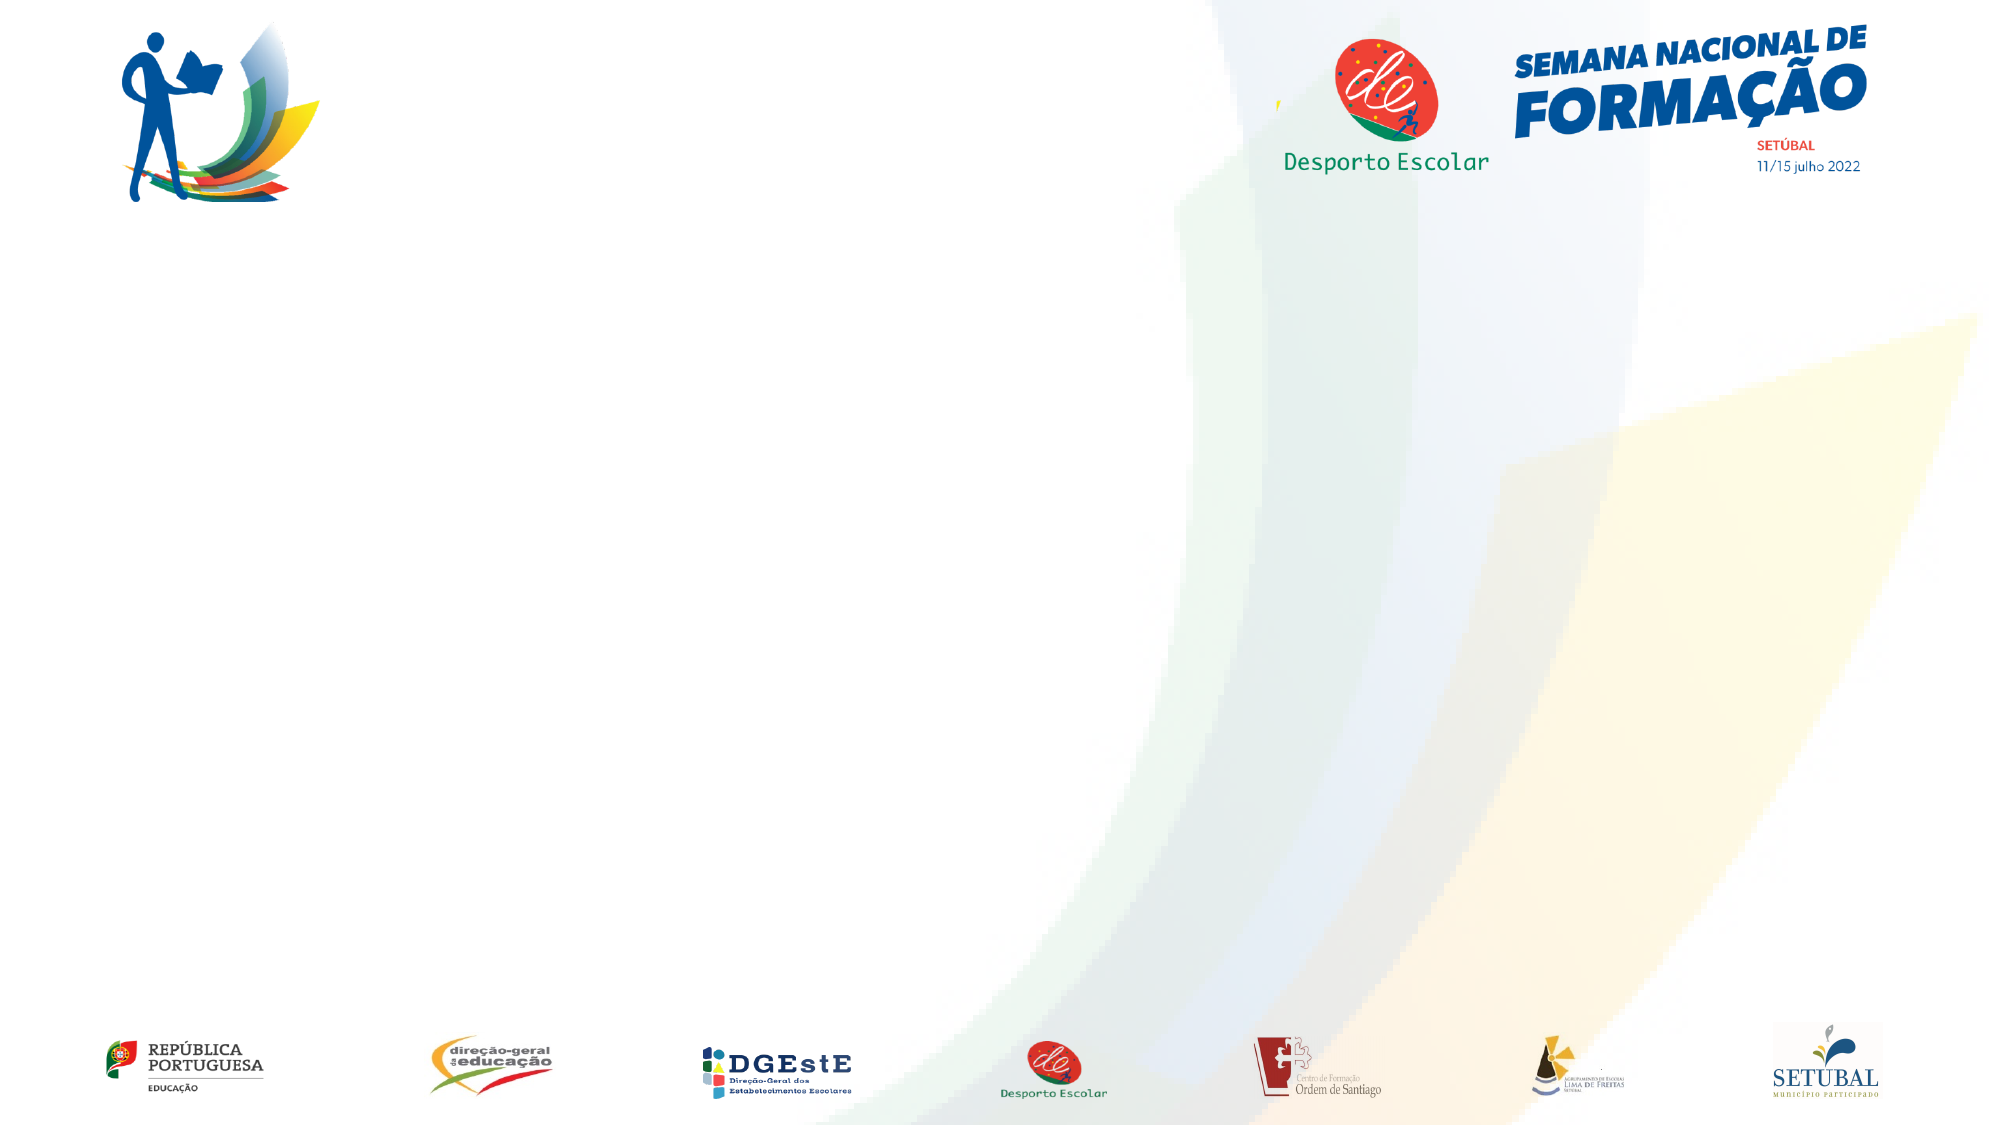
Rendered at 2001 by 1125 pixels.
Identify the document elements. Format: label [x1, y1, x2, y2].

picture [1252, 1036, 1385, 1099]
picture [1530, 1032, 1627, 1099]
picture [424, 1032, 557, 1099]
picture [703, 1047, 855, 1099]
picture [121, 20, 322, 202]
picture [1773, 1022, 1883, 1099]
picture [1001, 1041, 1107, 1099]
picture [1276, 20, 1867, 202]
picture [102, 1035, 279, 1099]
